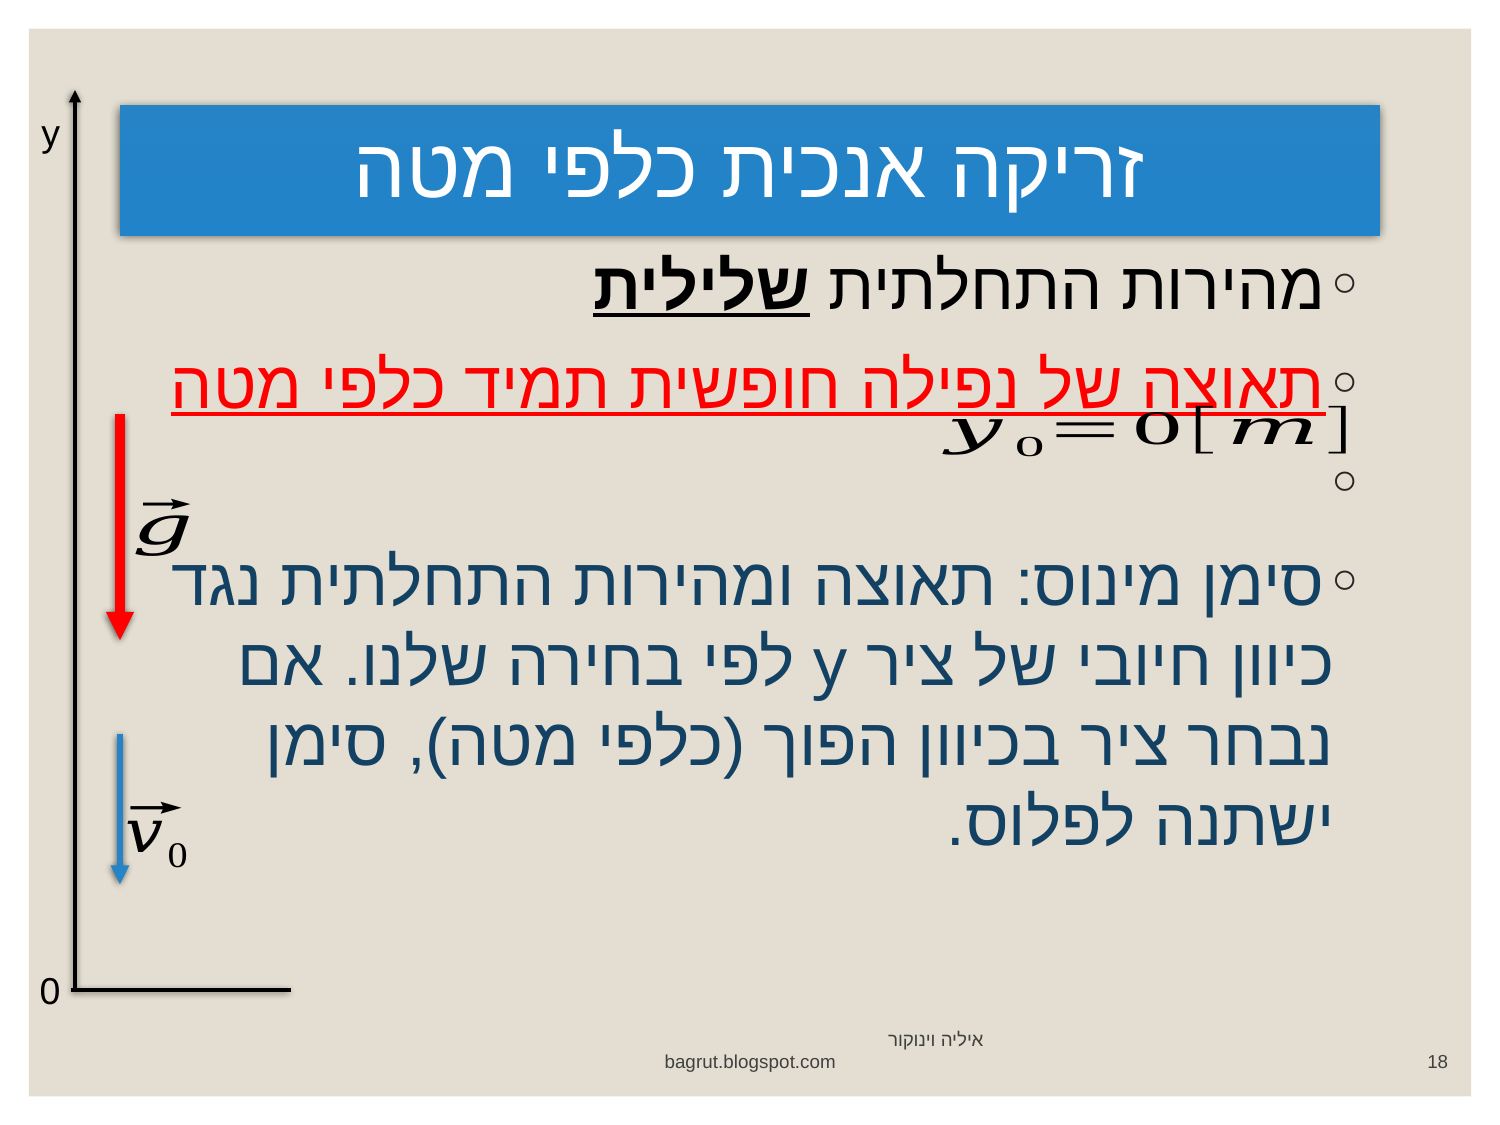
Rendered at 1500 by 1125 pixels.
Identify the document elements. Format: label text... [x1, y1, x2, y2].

slide_number 18 [1283, 1035, 1464, 1080]
text_box 0 [10, 959, 75, 1020]
text_box y [10, 101, 70, 162]
title זריקה אנכית כלפי מטה [120, 105, 1380, 236]
footer איליה וינוקור bagrut.blogspot.com [426, 1035, 1074, 1080]
